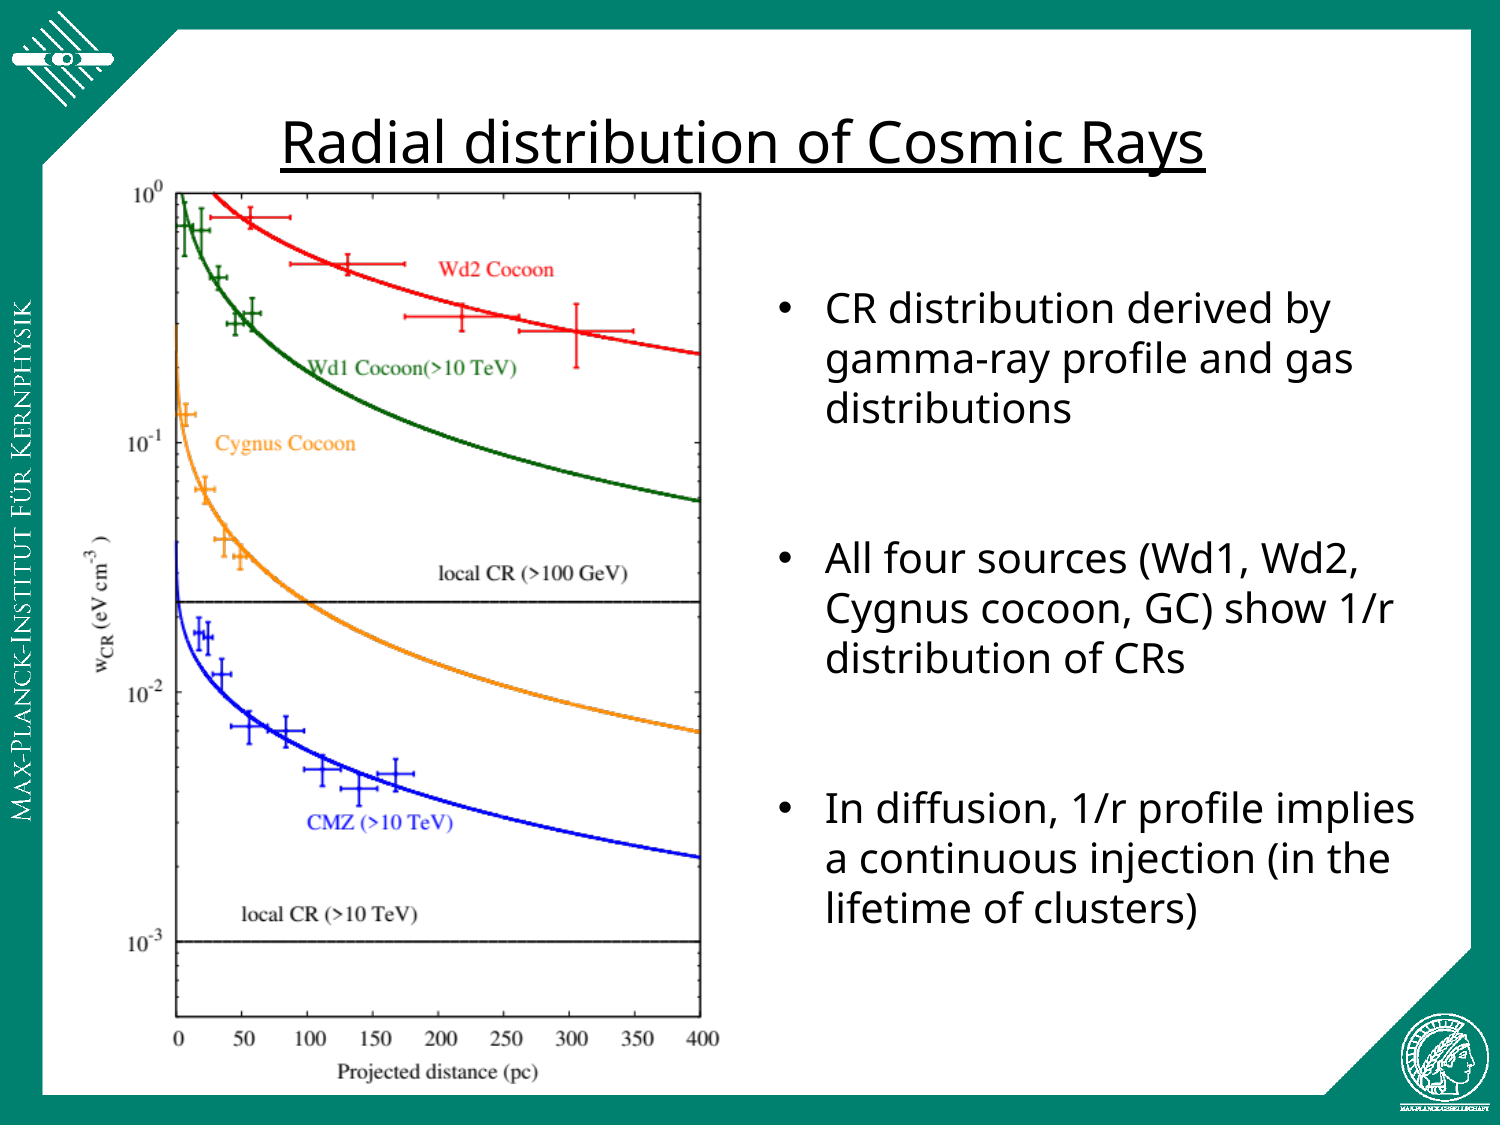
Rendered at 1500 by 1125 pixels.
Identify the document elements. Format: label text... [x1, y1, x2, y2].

text_box Radial distribution of Cosmic Rays [260, 46, 1226, 235]
text_box CR distribution derived by gamma-ray profile and gas distributions All four sources (Wd1, Wd2, Cygnus cocoon, GC) show 1/r distribution of CRs In diffusion, 1/r profile implies a continuous injection (in the lifetime of clusters) [763, 274, 1433, 940]
picture [0, 0, 1500, 1125]
